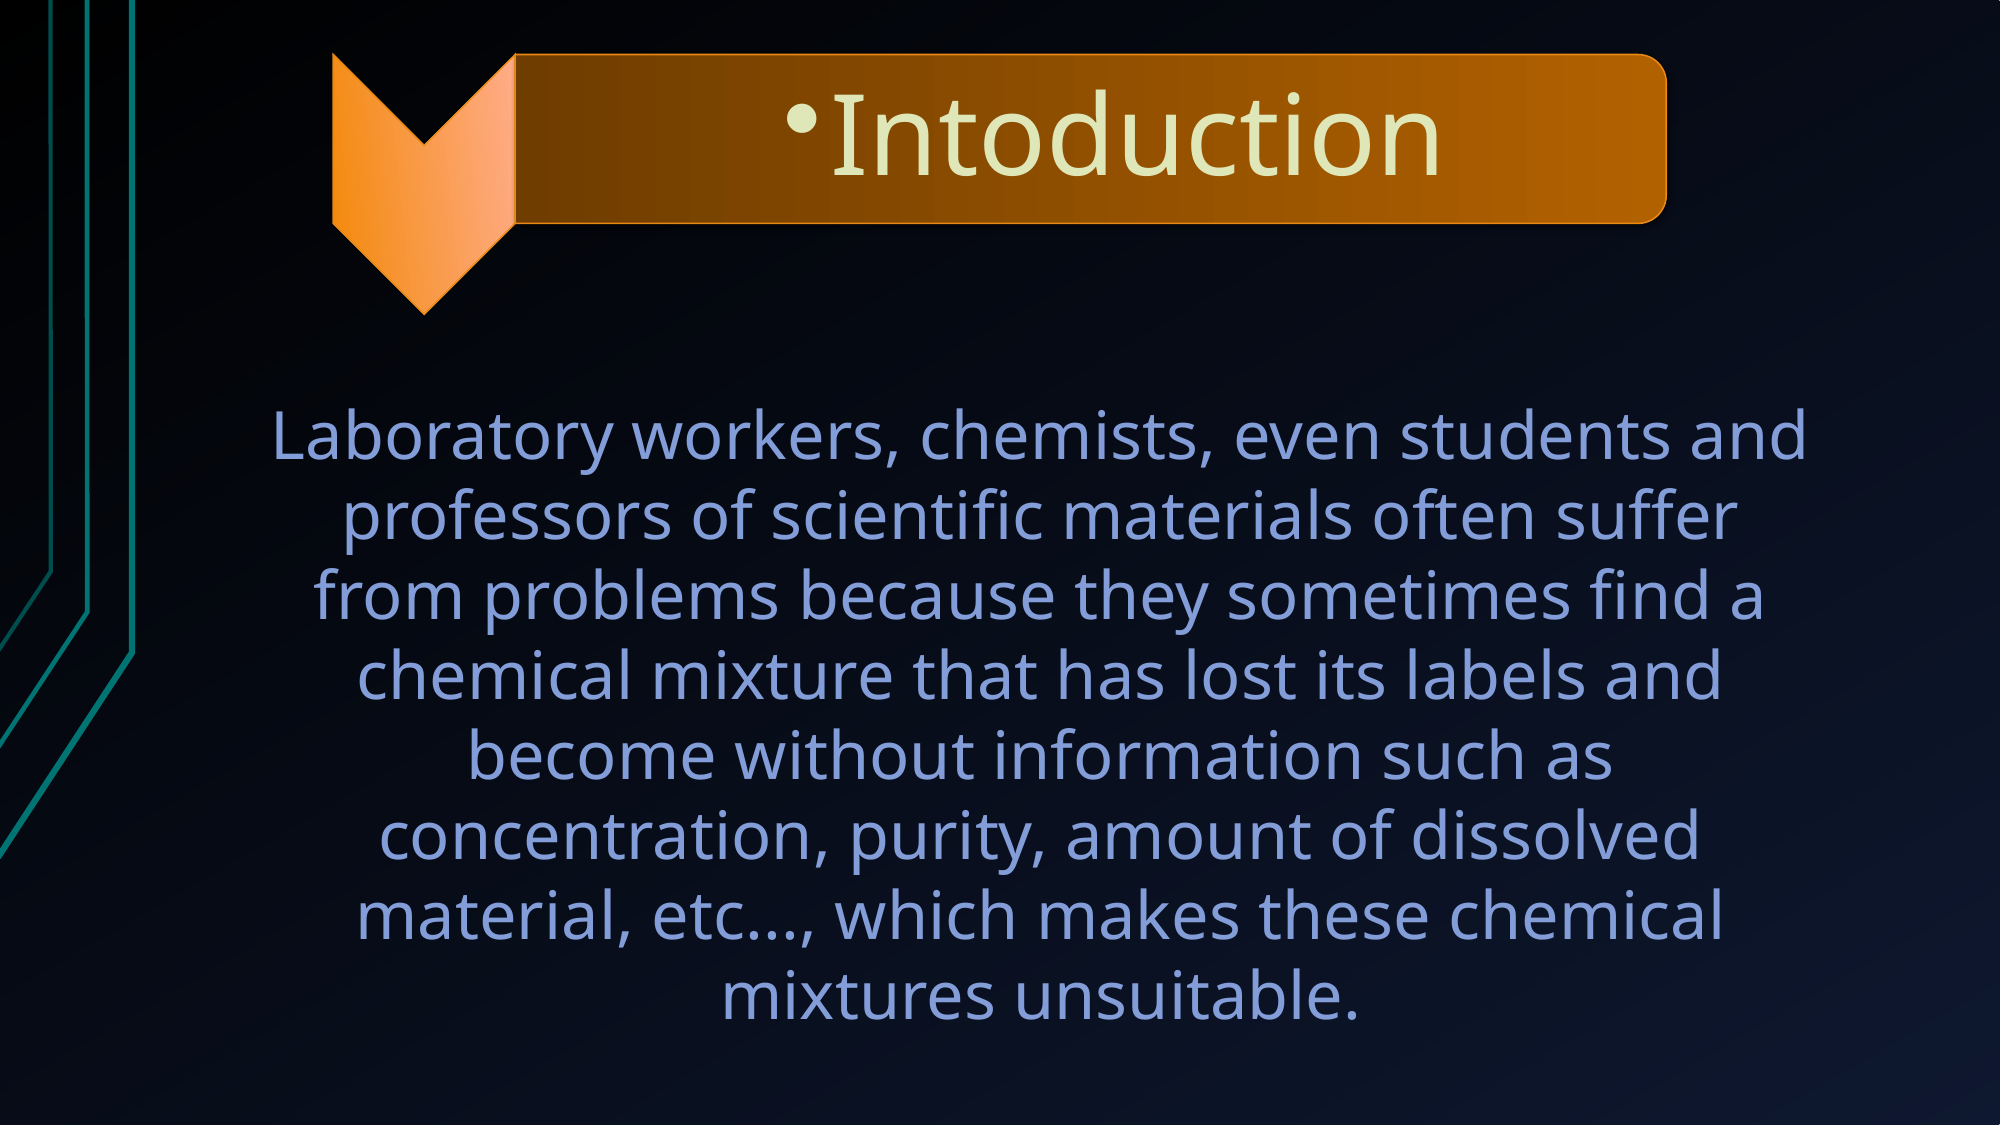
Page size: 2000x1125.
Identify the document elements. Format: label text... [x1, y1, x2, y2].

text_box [332, 54, 1667, 315]
text_box Laboratory workers, chemists, even students and professors of scientific materials often suffer from problems because they sometimes find a chemical mixture that has lost its labels and become without information such as concentration, purity, amount of dissolved material, etc..., which makes these chemical mixtures unsuitable. [255, 385, 1827, 1110]
